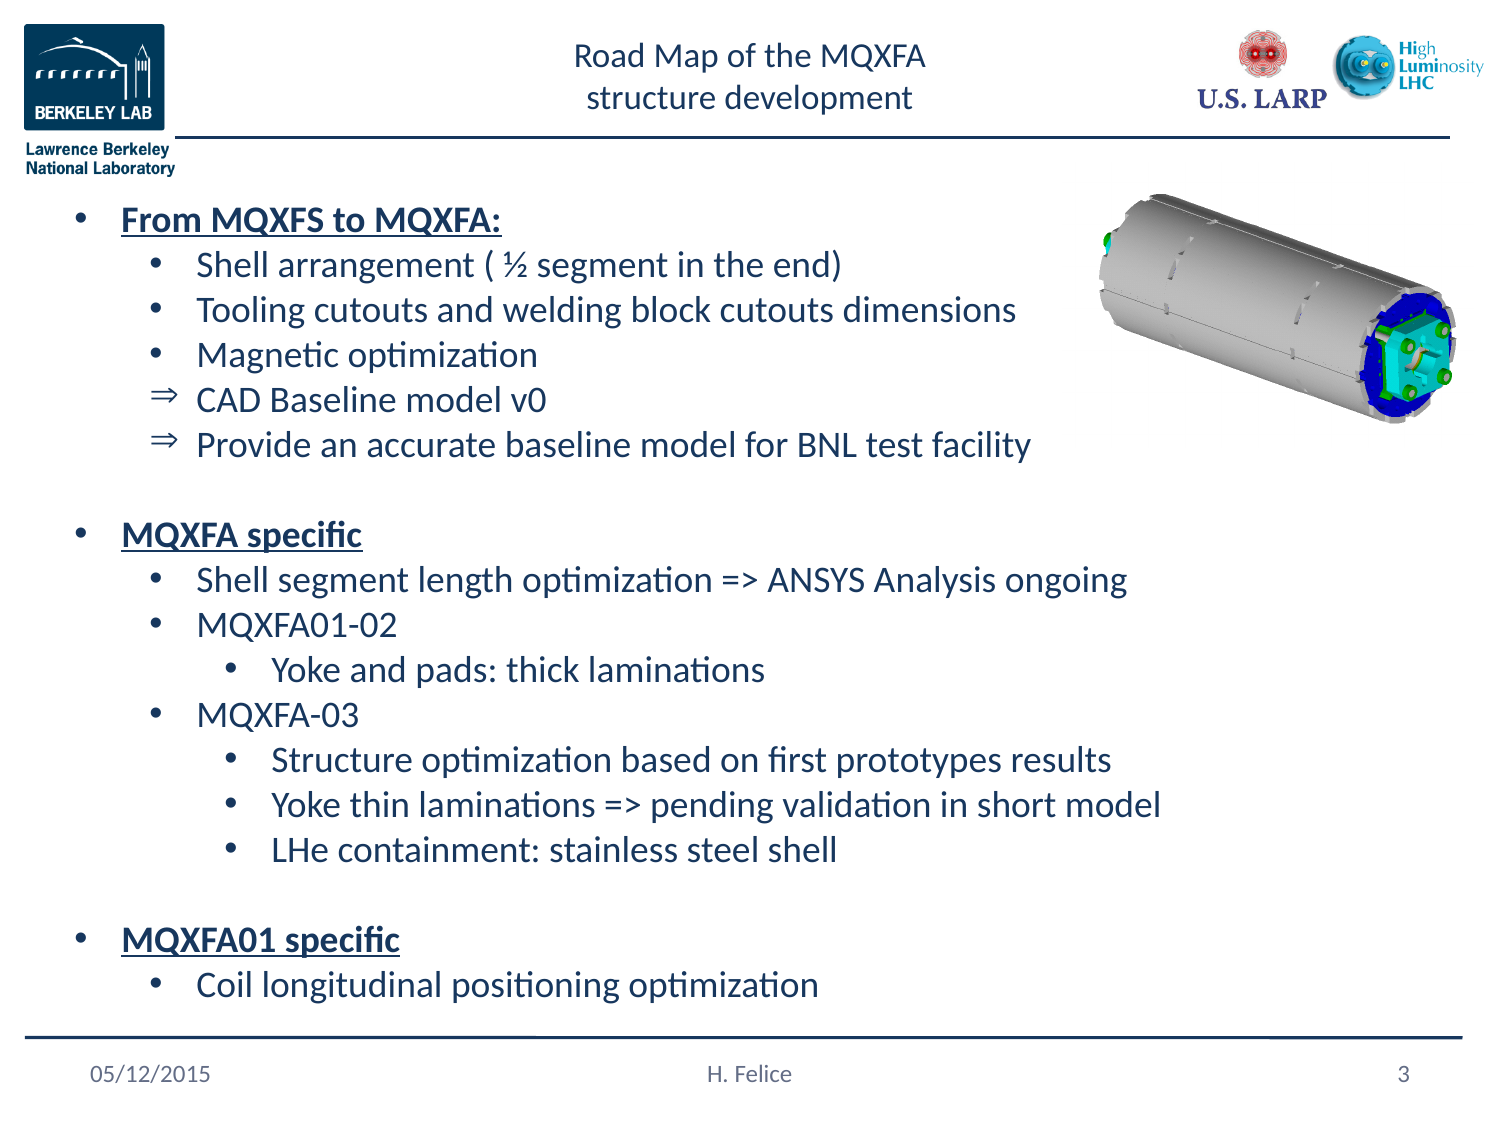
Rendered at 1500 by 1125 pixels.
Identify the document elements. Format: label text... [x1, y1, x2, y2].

text_box From MQXFS to MQXFA: Shell arrangement ( ½ segment in the end) Tooling cutouts and welding block cutouts dimensions Magnetic optimization CAD Baseline model v0 Provide an accurate baseline model for BNL test facility MQXFA specific Shell segment length optimization => ANSYS Analysis ongoing MQXFA01-02 Yoke and pads: thick laminations MQXFA-03 Structure optimization based on first prototypes results Yoke thin laminations => pending validation in short model LHe containment: stainless steel shell MQXFA01 specific Coil longitudinal positioning optimization [59, 187, 1423, 1058]
footer H. Felice [512, 1042, 988, 1103]
picture [1062, 162, 1474, 448]
picture [24, 24, 175, 177]
slide_number 3 [1074, 1042, 1425, 1103]
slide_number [75, 1042, 425, 1103]
title Road Map of the MQXFA structure development [75, 24, 1425, 125]
picture [1425, 28, 1491, 103]
